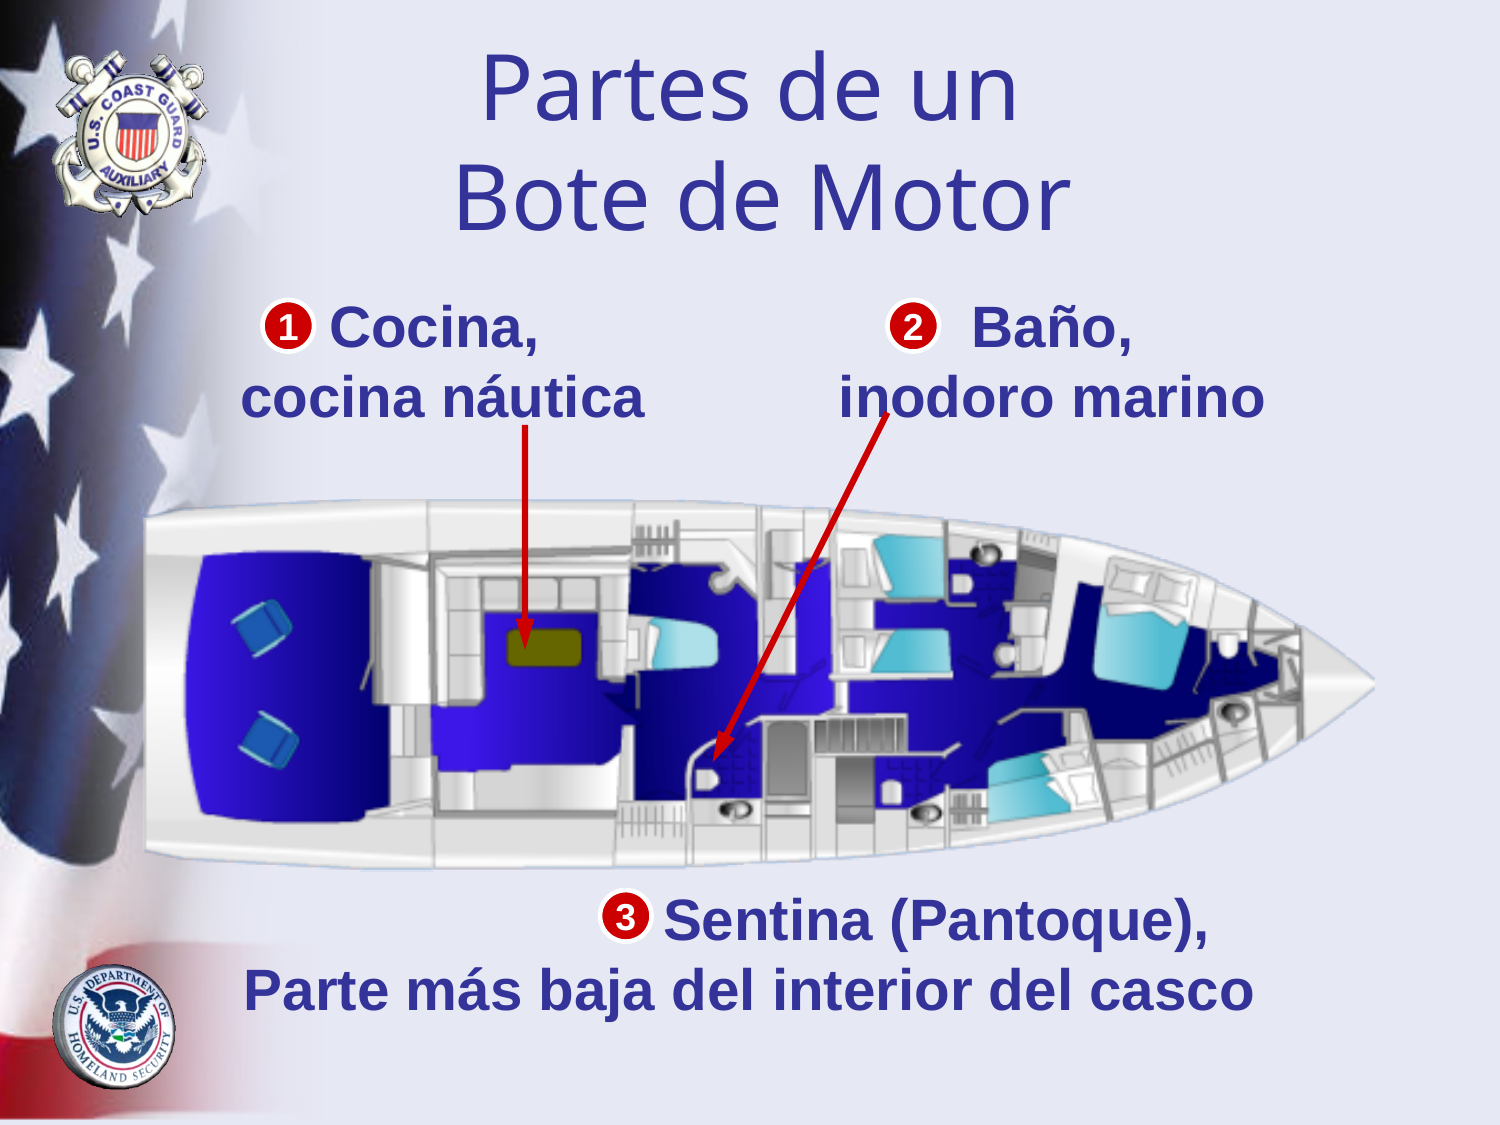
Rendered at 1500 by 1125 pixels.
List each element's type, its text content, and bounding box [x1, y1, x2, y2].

text_box 3 [600, 890, 652, 942]
text_box 1 [262, 299, 315, 352]
text_box Cocina, cocina náutica [225, 281, 661, 437]
text_box Sentina (Pantoque), Parte más baja del interior del casco [224, 881, 1275, 1030]
text_box Baño, inodoro marino [824, 281, 1281, 437]
text_box 2 [887, 299, 940, 352]
title Partes de un Bote de Motor [75, 45, 1425, 233]
picture [0, 0, 1500, 1125]
